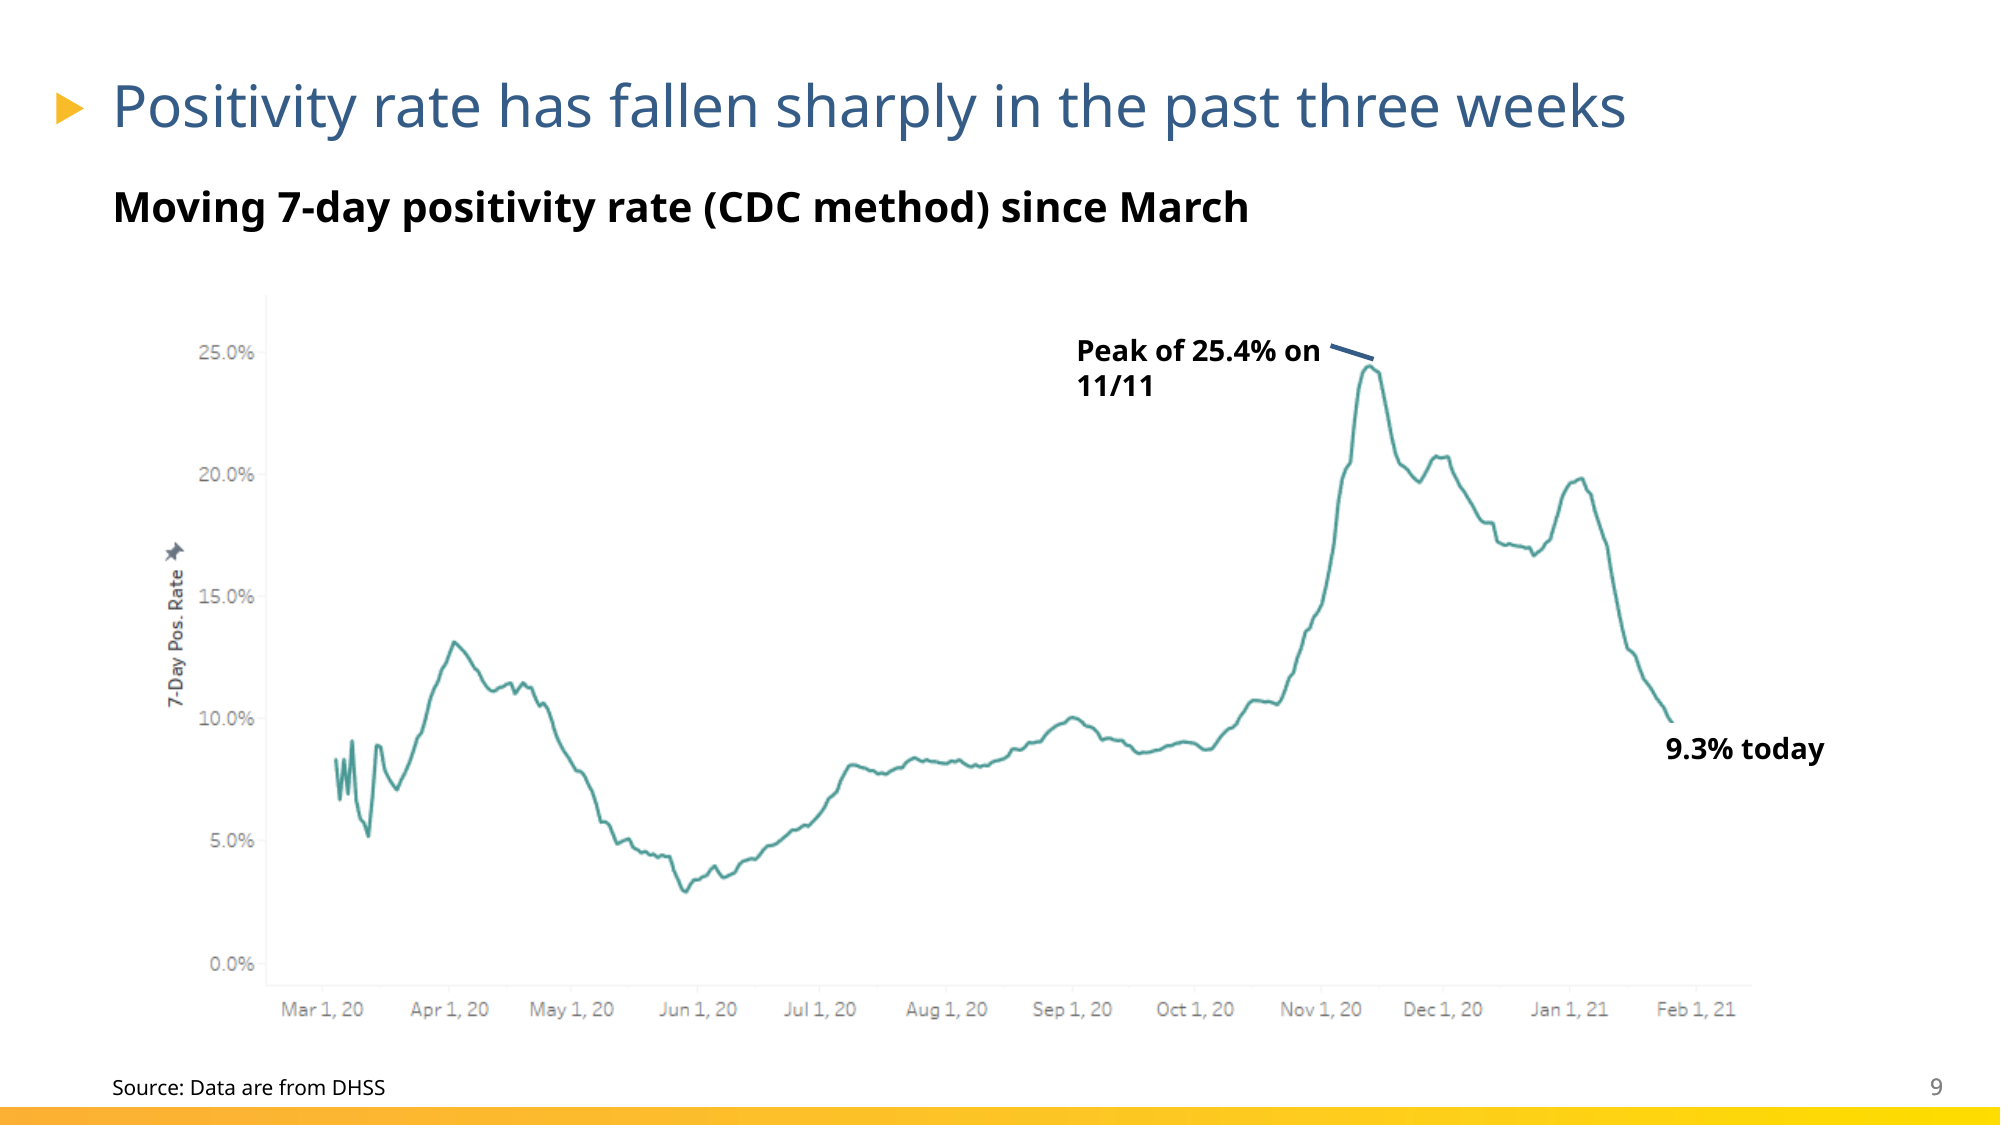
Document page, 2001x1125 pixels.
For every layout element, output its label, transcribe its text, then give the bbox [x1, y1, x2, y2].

picture [153, 286, 1752, 1032]
text_box Source: Data are from DHSS [97, 1067, 1830, 1107]
text_box 9.3% today [1752, 723, 1938, 773]
title Positivity rate has fallen sharply in the past three weeks [97, 59, 1938, 159]
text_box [1330, 345, 1374, 360]
text_box Moving 7-day positivity rate (CDC method) since March [97, 173, 1910, 238]
